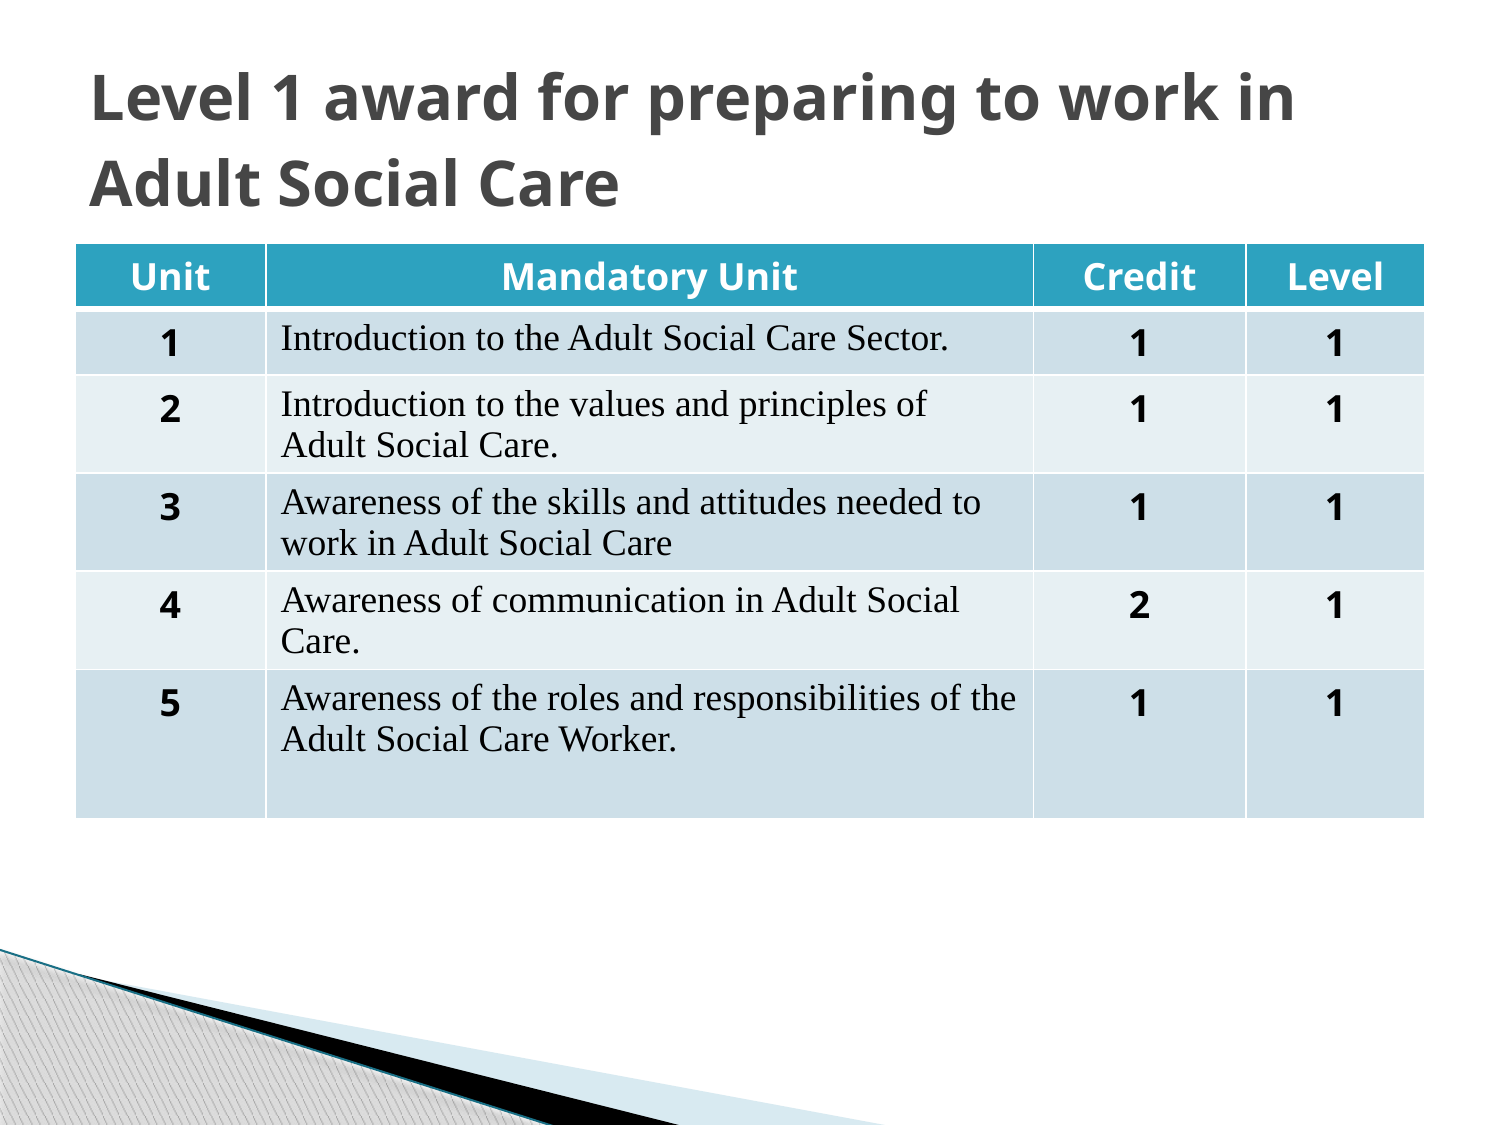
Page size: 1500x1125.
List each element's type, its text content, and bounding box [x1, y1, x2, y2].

table_cell Introduction to the Adult Social Care Sector. [267, 312, 1033, 374]
table_cell Awareness of communication in Adult Social Care. [267, 572, 1033, 669]
table_cell 1 [1034, 312, 1245, 374]
table_cell 1 [1247, 312, 1424, 374]
table_header Level [1247, 244, 1424, 306]
table_cell 4 [76, 572, 265, 669]
table_header Credit [1034, 244, 1245, 306]
table_cell 1 [1034, 670, 1245, 818]
table_cell Introduction to the values and principles of Adult Social Care. [267, 376, 1033, 472]
table_header Mandatory Unit [267, 244, 1033, 306]
table_cell 1 [76, 312, 265, 374]
table_cell 1 [1247, 474, 1424, 570]
table_cell 1 [1247, 670, 1424, 818]
table_cell 5 [76, 670, 265, 818]
title Level 1 award for preparing to work in Adult Social Care [75, 45, 1425, 233]
table_cell 1 [1034, 376, 1245, 472]
table_cell 1 [1247, 572, 1424, 669]
table_cell 2 [76, 376, 265, 472]
table_cell 1 [1034, 474, 1245, 570]
table_cell 1 [1247, 376, 1424, 472]
table_cell 2 [1034, 572, 1245, 669]
table_cell Awareness of the skills and attitudes needed to work in Adult Social Care [267, 474, 1033, 570]
table_header Unit [76, 244, 265, 306]
table_cell 3 [76, 474, 265, 570]
table_cell Awareness of the roles and responsibilities of the Adult Social Care Worker. [267, 670, 1033, 818]
